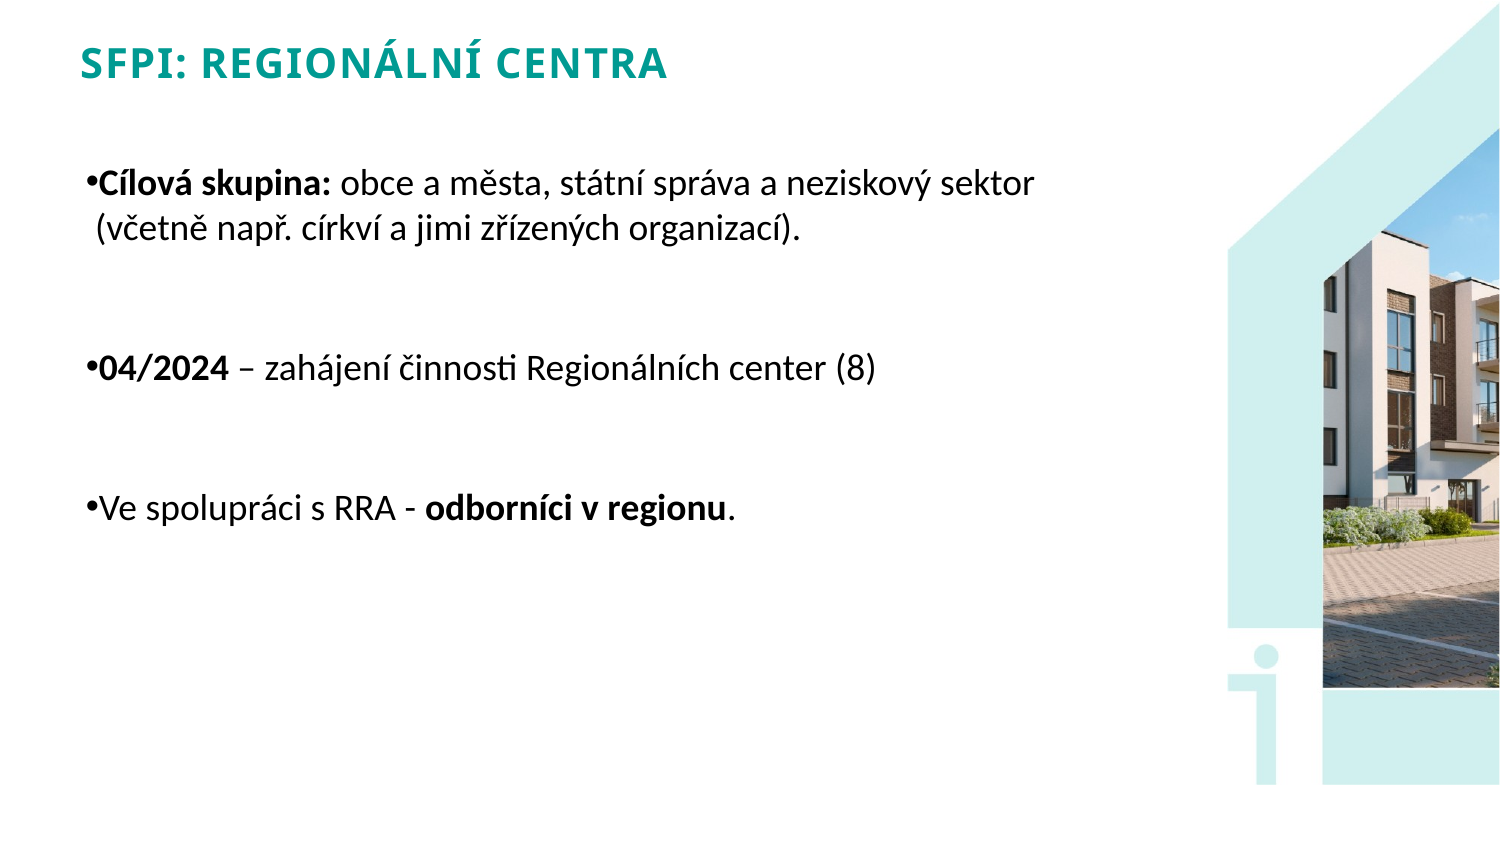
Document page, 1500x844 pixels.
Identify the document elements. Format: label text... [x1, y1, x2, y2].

text_box Cílová skupina: obce a města, státní správa a neziskový sektor (včetně např. církví a jimi zřízených organizací). 04/2024 – zahájení činnosti Regionálních center (8) Ve spolupráci s RRA - odborníci v regionu. [71, 101, 1238, 752]
picture [1227, 1, 1500, 785]
title SFPI: REGIONÁLNÍ CENTRA [78, 34, 1275, 178]
